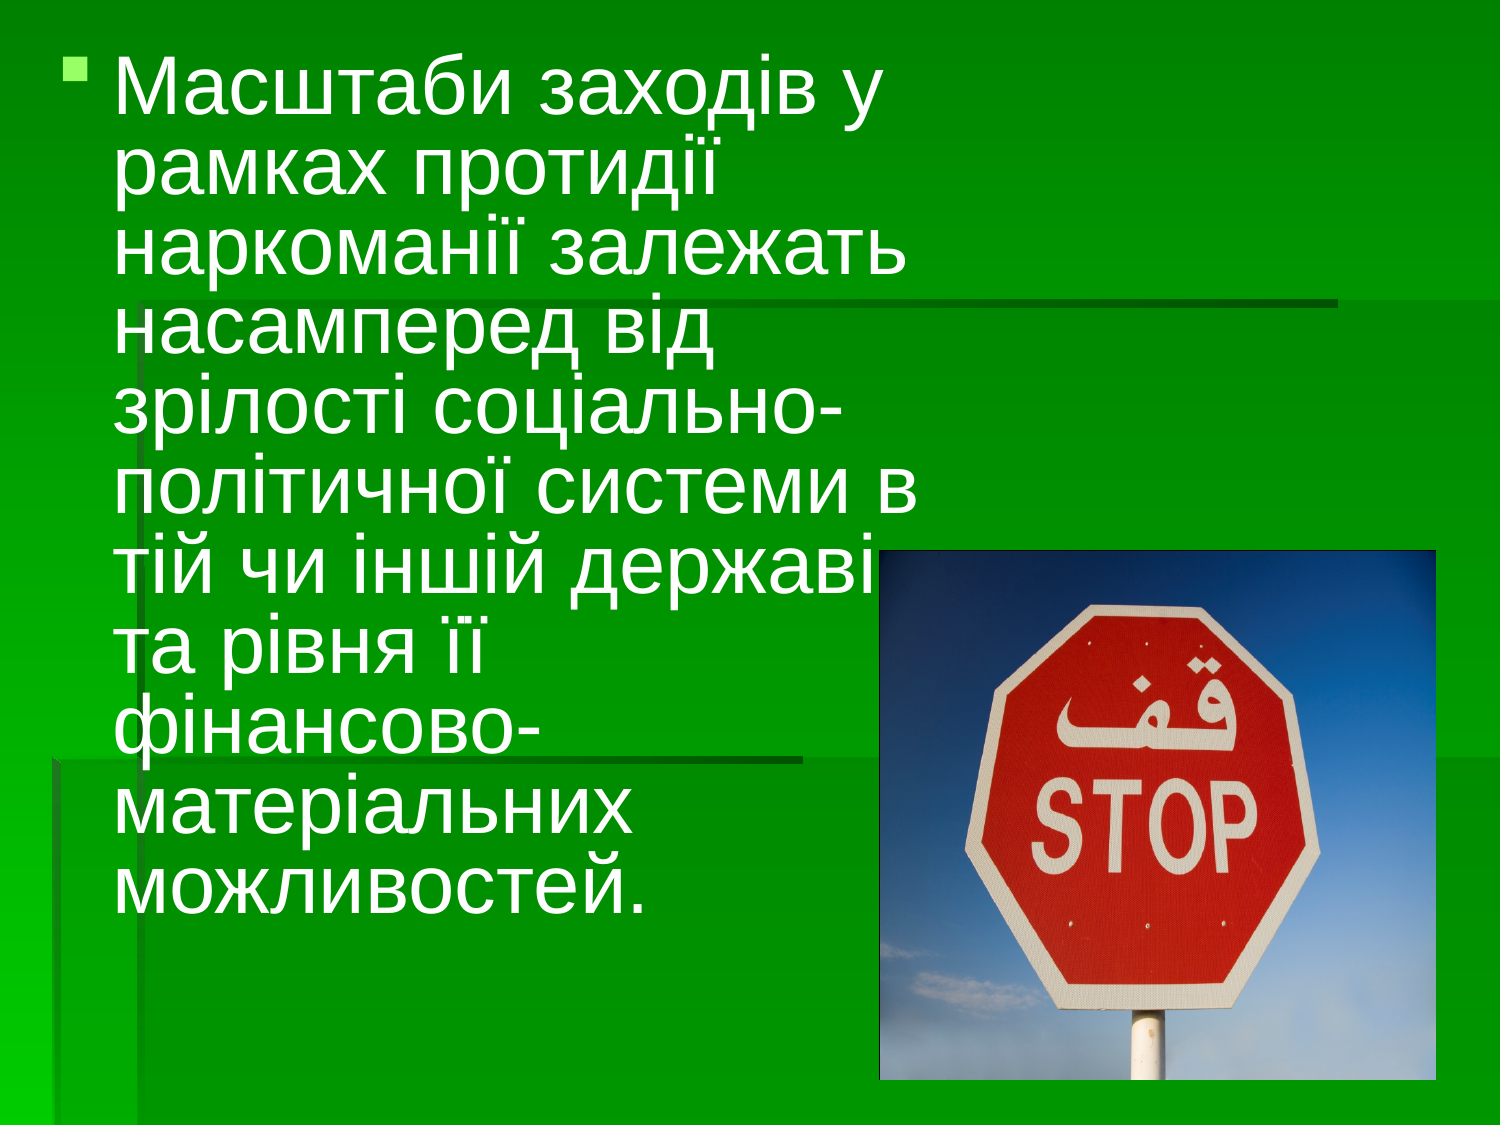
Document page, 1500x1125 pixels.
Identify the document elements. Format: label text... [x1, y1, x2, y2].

list Масштаби заходів у рамках протидії наркоманії залежать насамперед від зрілості соціально-політичної системи в тій чи іншій державі та рівня її фінансово-матеріальних можливостей. [40, 42, 940, 1059]
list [879, 550, 1436, 1080]
